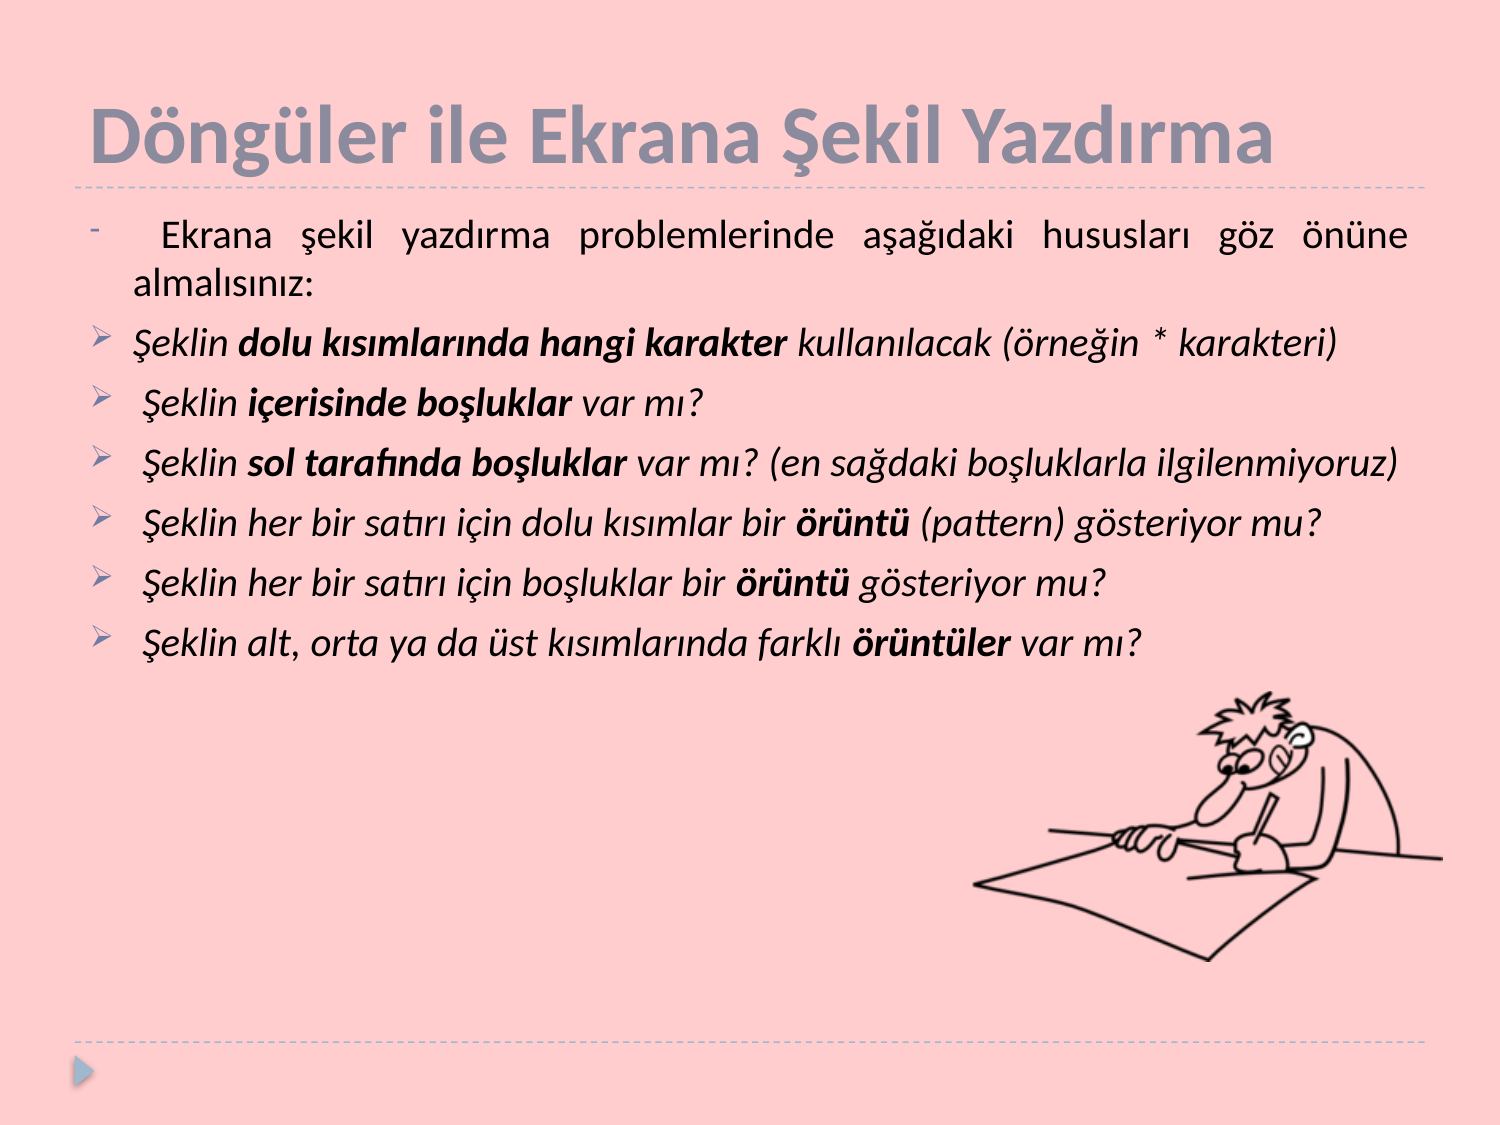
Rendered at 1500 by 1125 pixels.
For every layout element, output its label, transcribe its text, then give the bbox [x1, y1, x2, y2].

list Ekrana şekil yazdırma problemlerinde aşağıdaki hususları göz önüne almalısınız: Şeklin dolu kısımlarında hangi karakter kullanılacak (örneğin * karakteri) Şeklin içerisinde boşluklar var mı? Şeklin sol tarafında boşluklar var mı? (en sağdaki boşluklarla ilgilenmiyoruz) Şeklin her bir satırı için dolu kısımlar bir örüntü (pattern) gösteriyor mu? Şeklin her bir satırı için boşluklar bir örüntü gösteriyor mu? Şeklin alt, orta ya da üst kısımlarında farklı örüntüler var mı? [75, 200, 1425, 762]
picture [972, 691, 1443, 962]
title Döngüler ile Ekrana Şekil Yazdırma [75, 24, 1425, 188]
